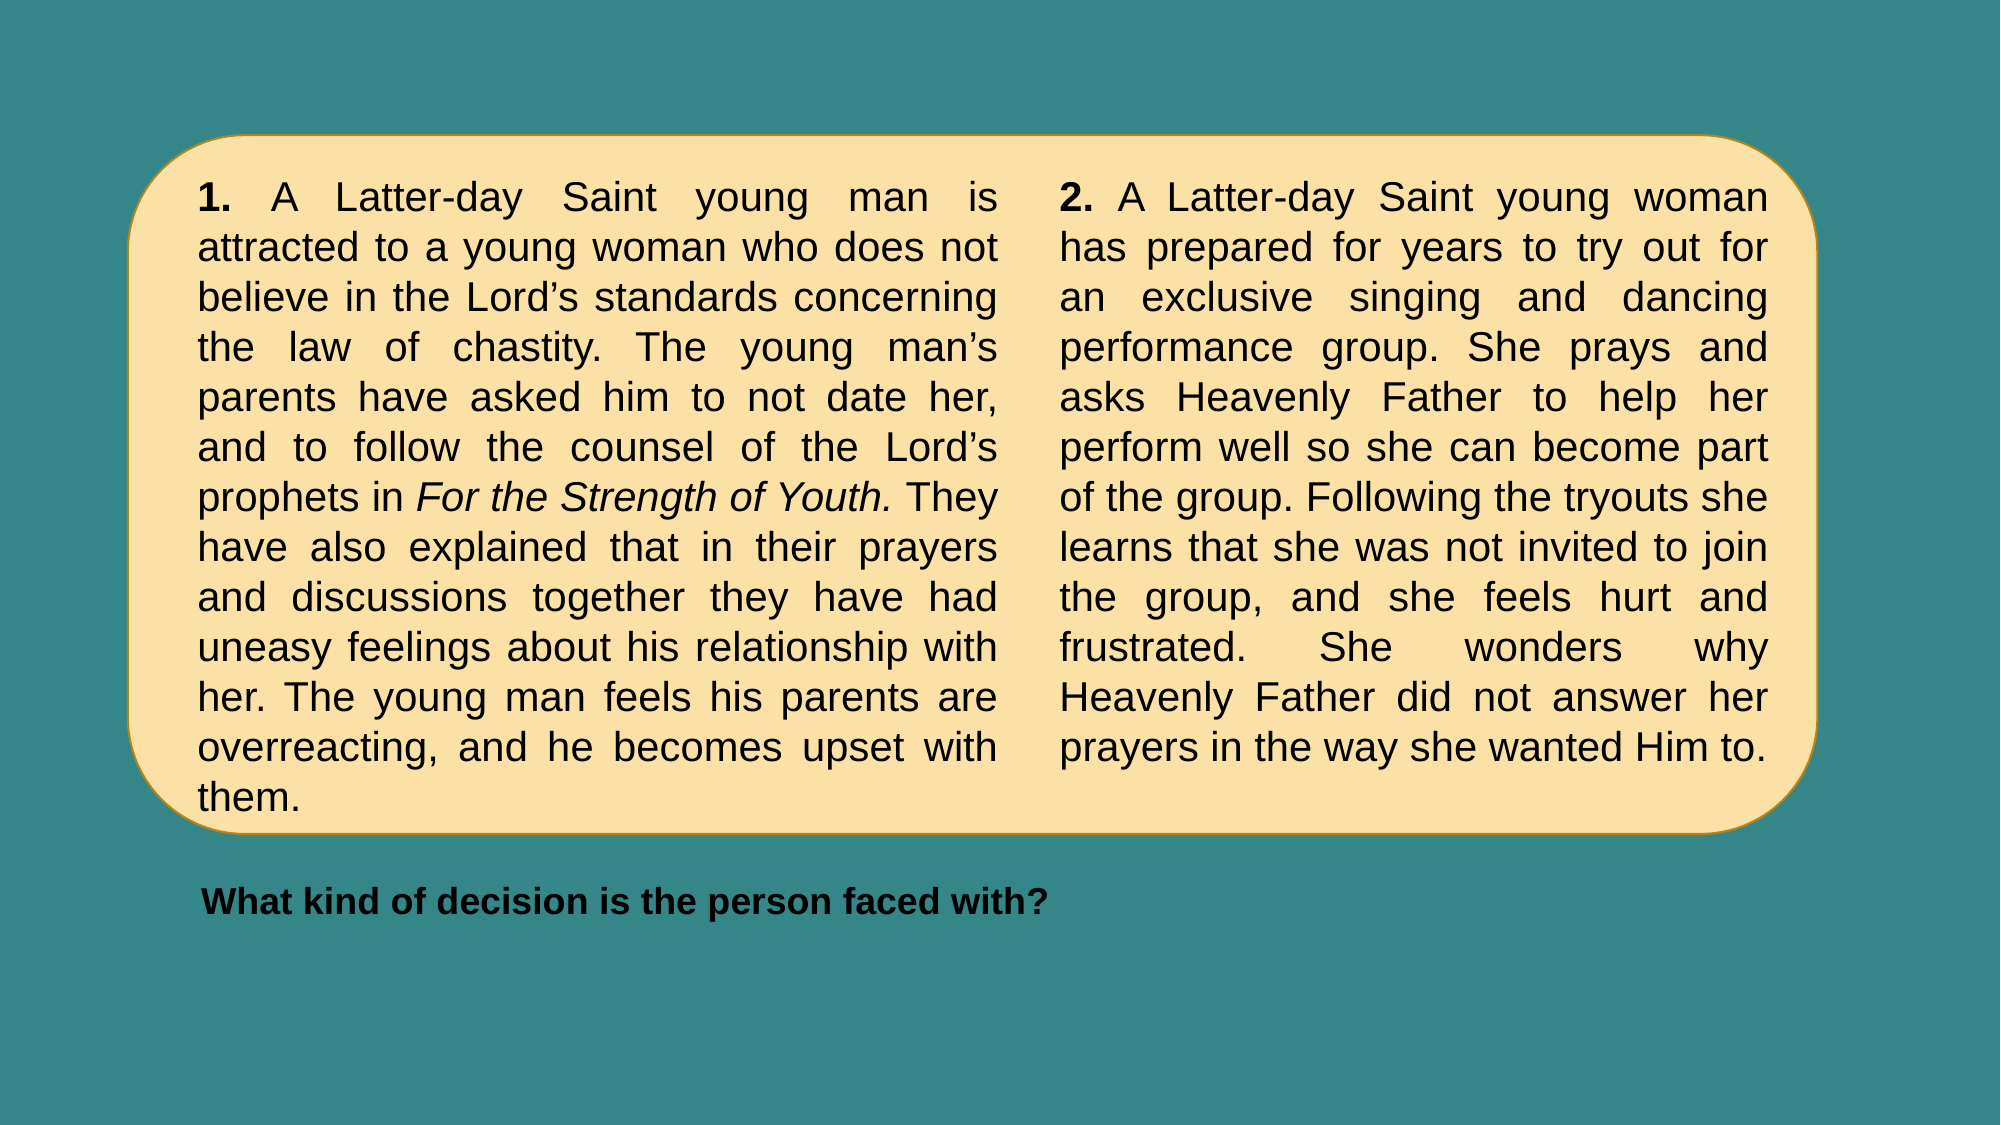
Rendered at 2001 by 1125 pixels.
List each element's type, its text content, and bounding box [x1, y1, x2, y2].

text_box [126, 134, 1819, 835]
text_box 1. A Latter-day Saint young man is attracted to a young woman who does not believe in the Lord’s standards concerning the law of chastity. The young man’s parents have asked him to not date her, and to follow the counsel of the Lord’s prophets in For the Strength of Youth. They have also explained that in their prayers and discussions together they have had uneasy feelings about his relationship with her. The young man feels his parents are overreacting, and he becomes upset with them. [182, 162, 1014, 828]
text_box 2. A Latter-day Saint young woman has prepared for years to try out for an exclusive singing and dancing performance group. She prays and asks Heavenly Father to help her perform well so she can become part of the group. Following the tryouts she learns that she was not invited to join the group, and she feels hurt and frustrated. She wonders why Heavenly Father did not answer her prayers in the way she wanted Him to. [1044, 162, 1784, 778]
text_box What kind of decision is the person faced with? [186, 869, 1076, 929]
